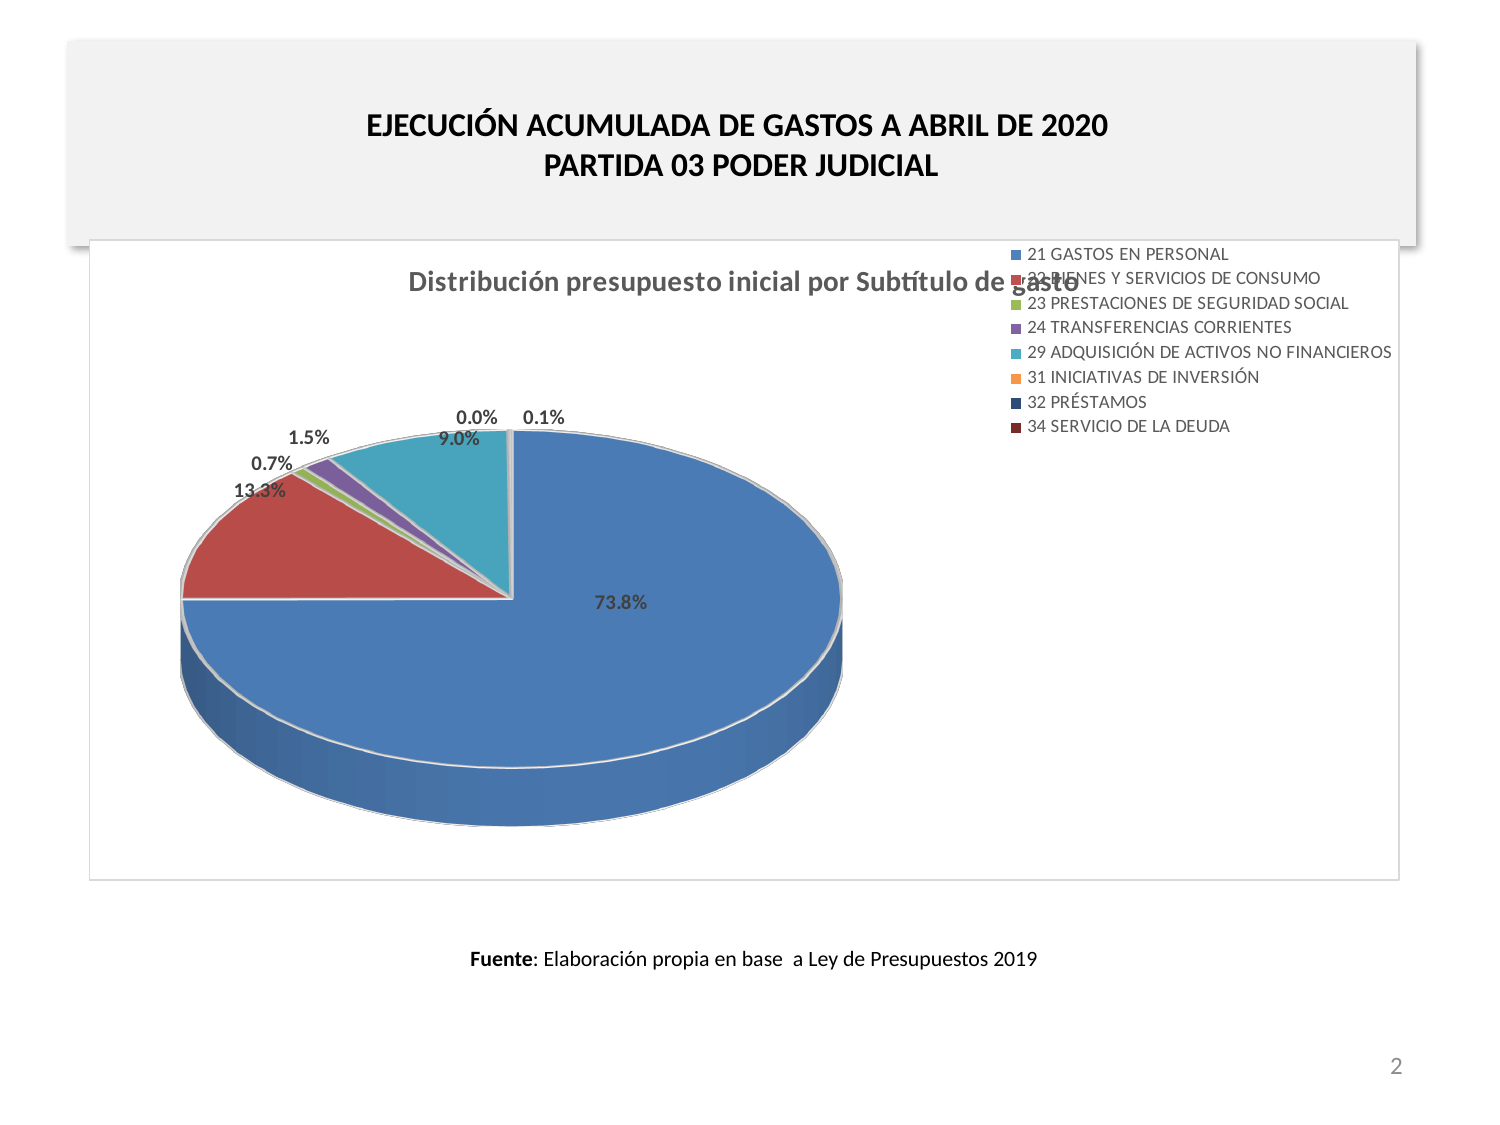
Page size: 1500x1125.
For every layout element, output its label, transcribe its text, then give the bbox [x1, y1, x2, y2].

title EJECUCIÓN ACUMULADA DE GASTOS A ABRIL DE 2020 PARTIDA 03 PODER JUDICIAL [67, 41, 1415, 246]
slide_number 2 [1067, 1035, 1418, 1095]
footer Fuente: Elaboración propia en base a Ley de Presupuestos 2019 [64, 927, 1444, 988]
chart [88, 238, 1400, 881]
